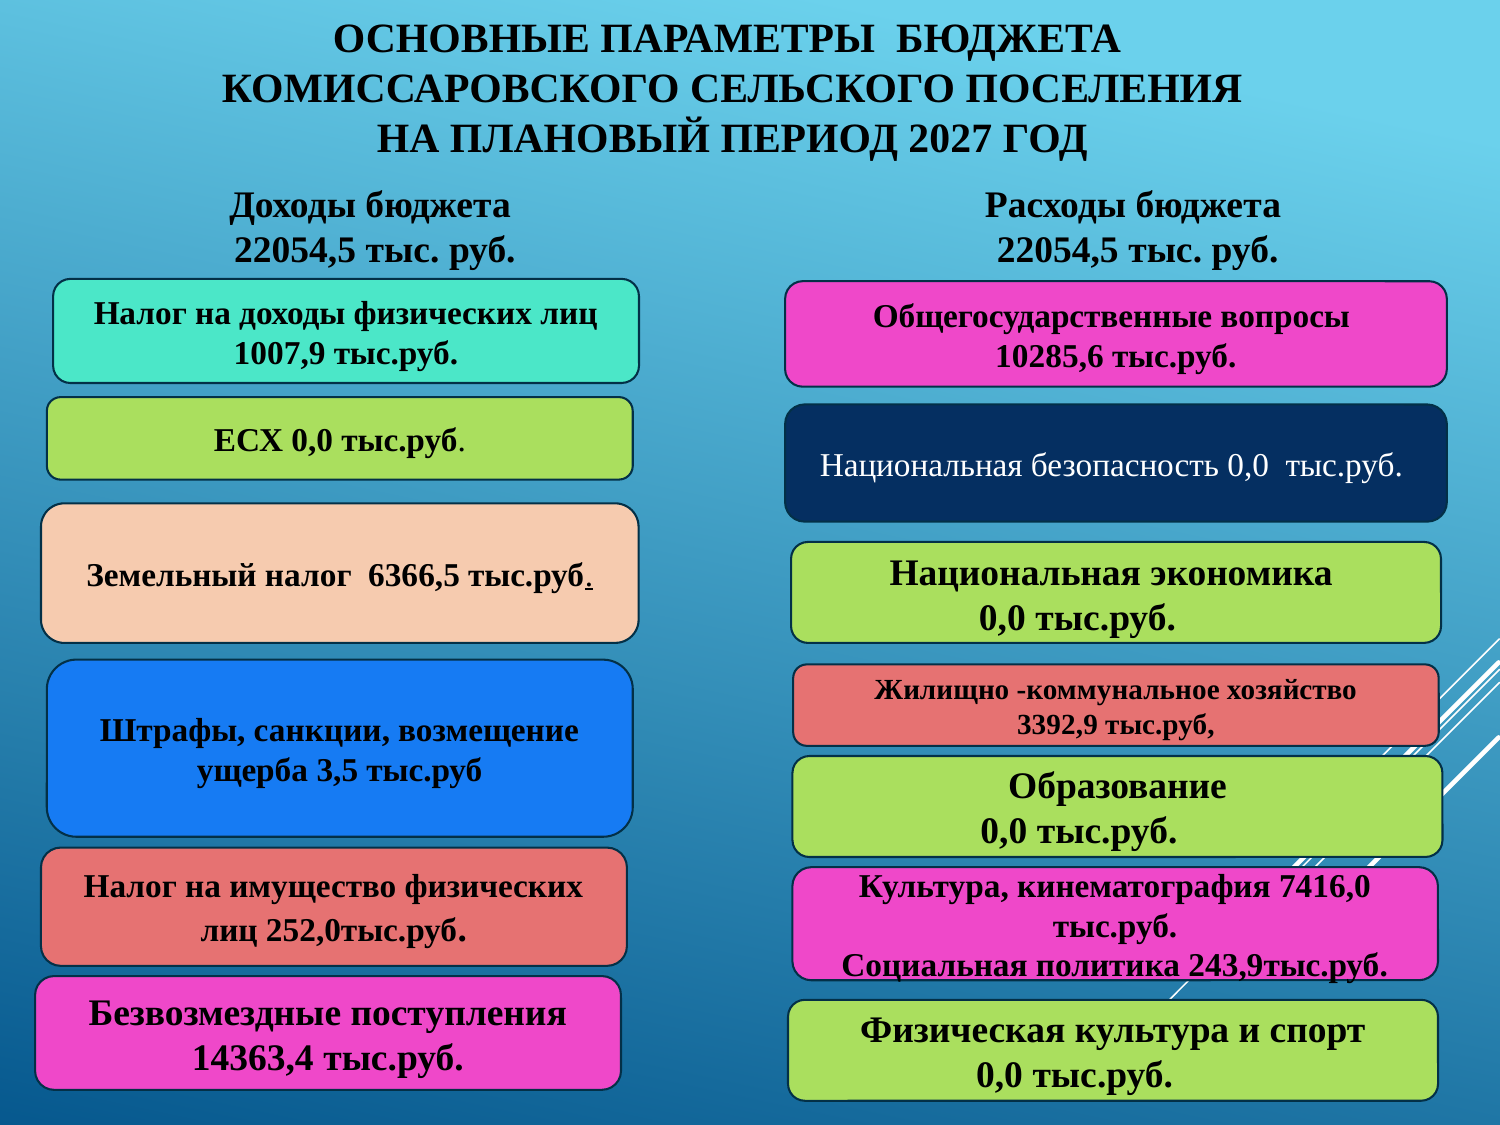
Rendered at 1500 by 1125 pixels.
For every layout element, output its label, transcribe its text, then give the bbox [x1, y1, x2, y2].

text_box Образование 0,0 тыс.руб. [791, 754, 1444, 859]
text_box Налог на доходы физических лиц 1007,9 тыс.руб. [52, 278, 641, 385]
text_box Штрафы, санкции, возмещение ущерба 3,5 тыс.руб [45, 658, 634, 838]
title Основные параметры бюджета комиссаровского сельского поселения на ПЛАНОВЫЙ ПЕРИОД 2027 год [70, 19, 1395, 153]
text_box Земельный налог 6366,5 тыс.руб. [39, 502, 640, 644]
text_box Доходы бюджета 22054,5 тыс. руб. [46, 172, 704, 278]
text_box Налог на имущество физических лиц 252,0тыс.руб. [39, 846, 628, 967]
text_box Национальная безопасность 0,0 тыс.руб. [784, 403, 1448, 523]
text_box Национальная экономика 0,0 тыс.руб. [790, 540, 1443, 644]
text_box Общегосударственные вопросы 10285,6 тыс.руб. [784, 280, 1448, 388]
text_box Культура, кинематография 7416,0 тыс.руб. Социальная политика 243,9тыс.руб. [791, 866, 1440, 982]
text_box Безвозмездные поступления 14363,4 тыс.руб. [34, 975, 623, 1091]
text_box ЕСХ 0,0 тыс.руб. [45, 396, 634, 481]
list [35, 172, 1471, 1125]
text_box Расходы бюджета 22054,5 тыс. руб. [833, 172, 1443, 278]
text_box Физическая культура и спорт 0,0 тыс.руб. [786, 998, 1440, 1102]
text_box [1300, 867, 1331, 928]
text_box Жилищно -коммунальное хозяйство 3392,9 тыс.руб, [792, 663, 1440, 747]
